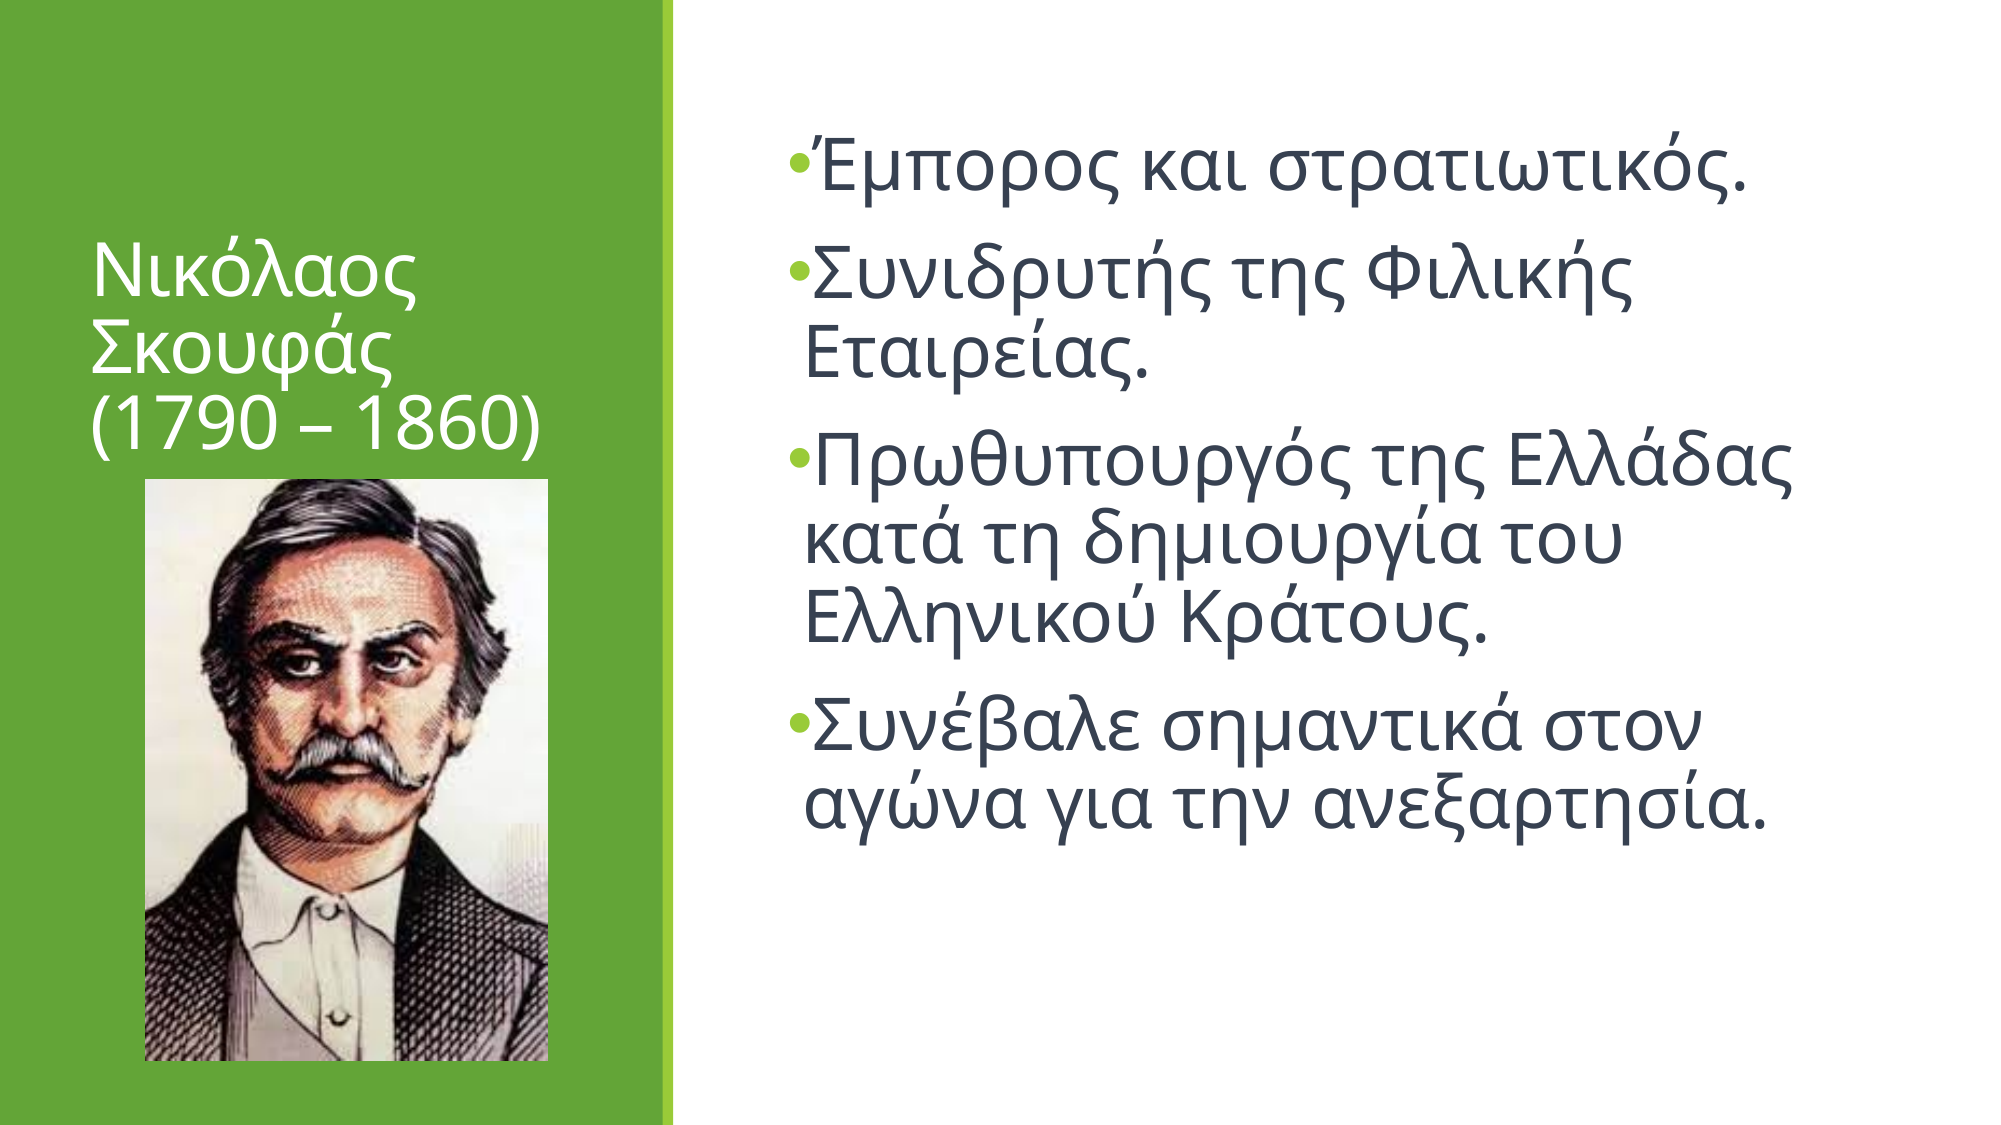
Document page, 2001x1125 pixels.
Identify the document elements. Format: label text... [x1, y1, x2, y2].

picture [144, 479, 548, 1061]
title Νικόλαος Σκουφάς (1790 – 1860) [75, 97, 600, 473]
list Έμπορος και στρατιωτικός. Συνιδρυτής της Φιλικής Εταιρείας. Πρωθυπουργός της Ελλάδας κατά τη δημιουργία του Ελληνικού Κράτους. Συνέβαλε σημαντικά στον αγώνα για την ανεξαρτησία. [787, 120, 1853, 983]
